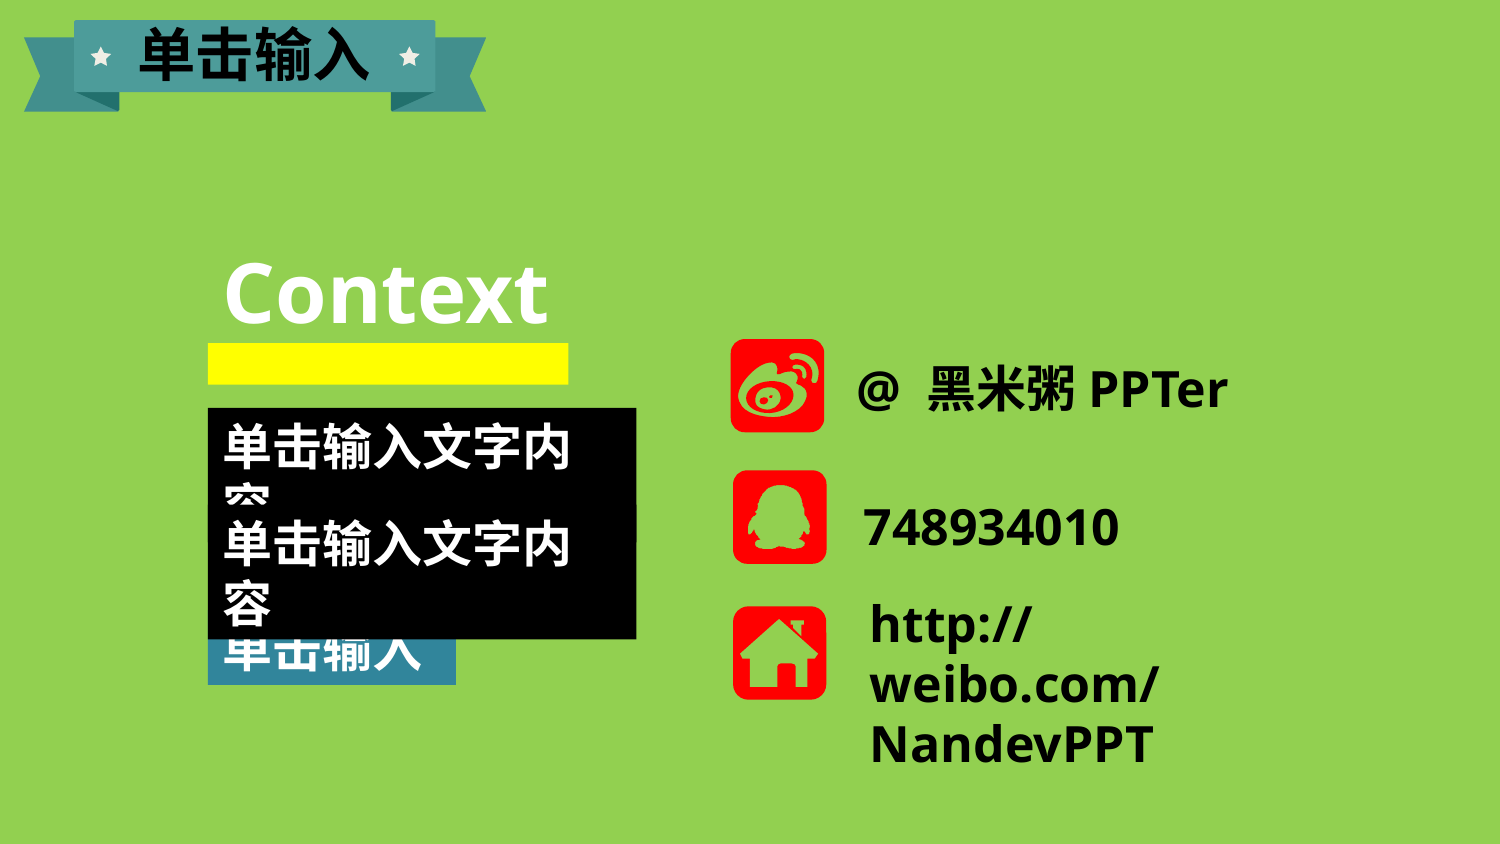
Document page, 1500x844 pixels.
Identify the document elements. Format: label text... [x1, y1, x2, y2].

text_box [733, 470, 827, 564]
picture [23, 20, 487, 112]
text_box @ 黑米粥PPTer [842, 349, 1273, 425]
text_box Context [207, 232, 610, 348]
text_box 单击输入 [0, 10, 562, 96]
text_box [207, 343, 569, 385]
text_box http://weibo.com/NandevPPT [854, 584, 1365, 780]
text_box 单击输入文字内容 [207, 504, 637, 640]
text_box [730, 338, 825, 433]
text_box 单击输入 [207, 640, 456, 685]
text_box 748934010 [848, 487, 1173, 563]
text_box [732, 605, 827, 700]
text_box 单击输入文字内容 [207, 407, 637, 504]
